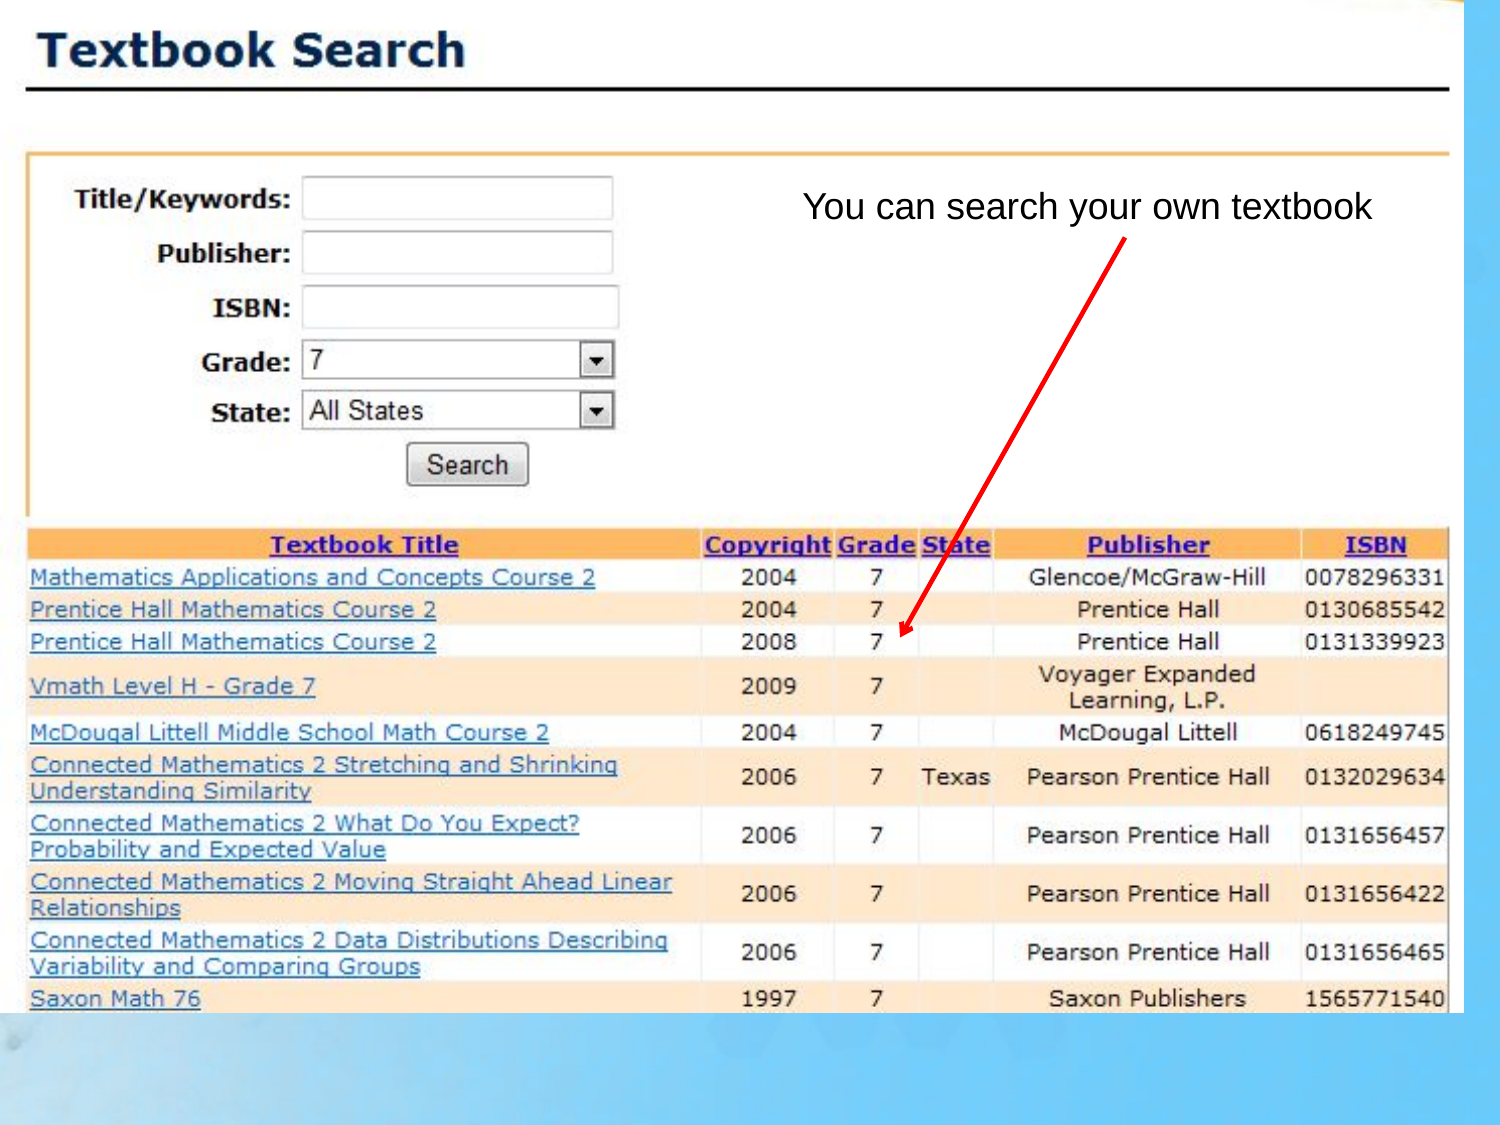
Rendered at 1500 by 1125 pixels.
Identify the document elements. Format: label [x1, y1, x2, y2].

picture [0, 0, 1500, 1125]
text_box [812, 324, 1213, 551]
